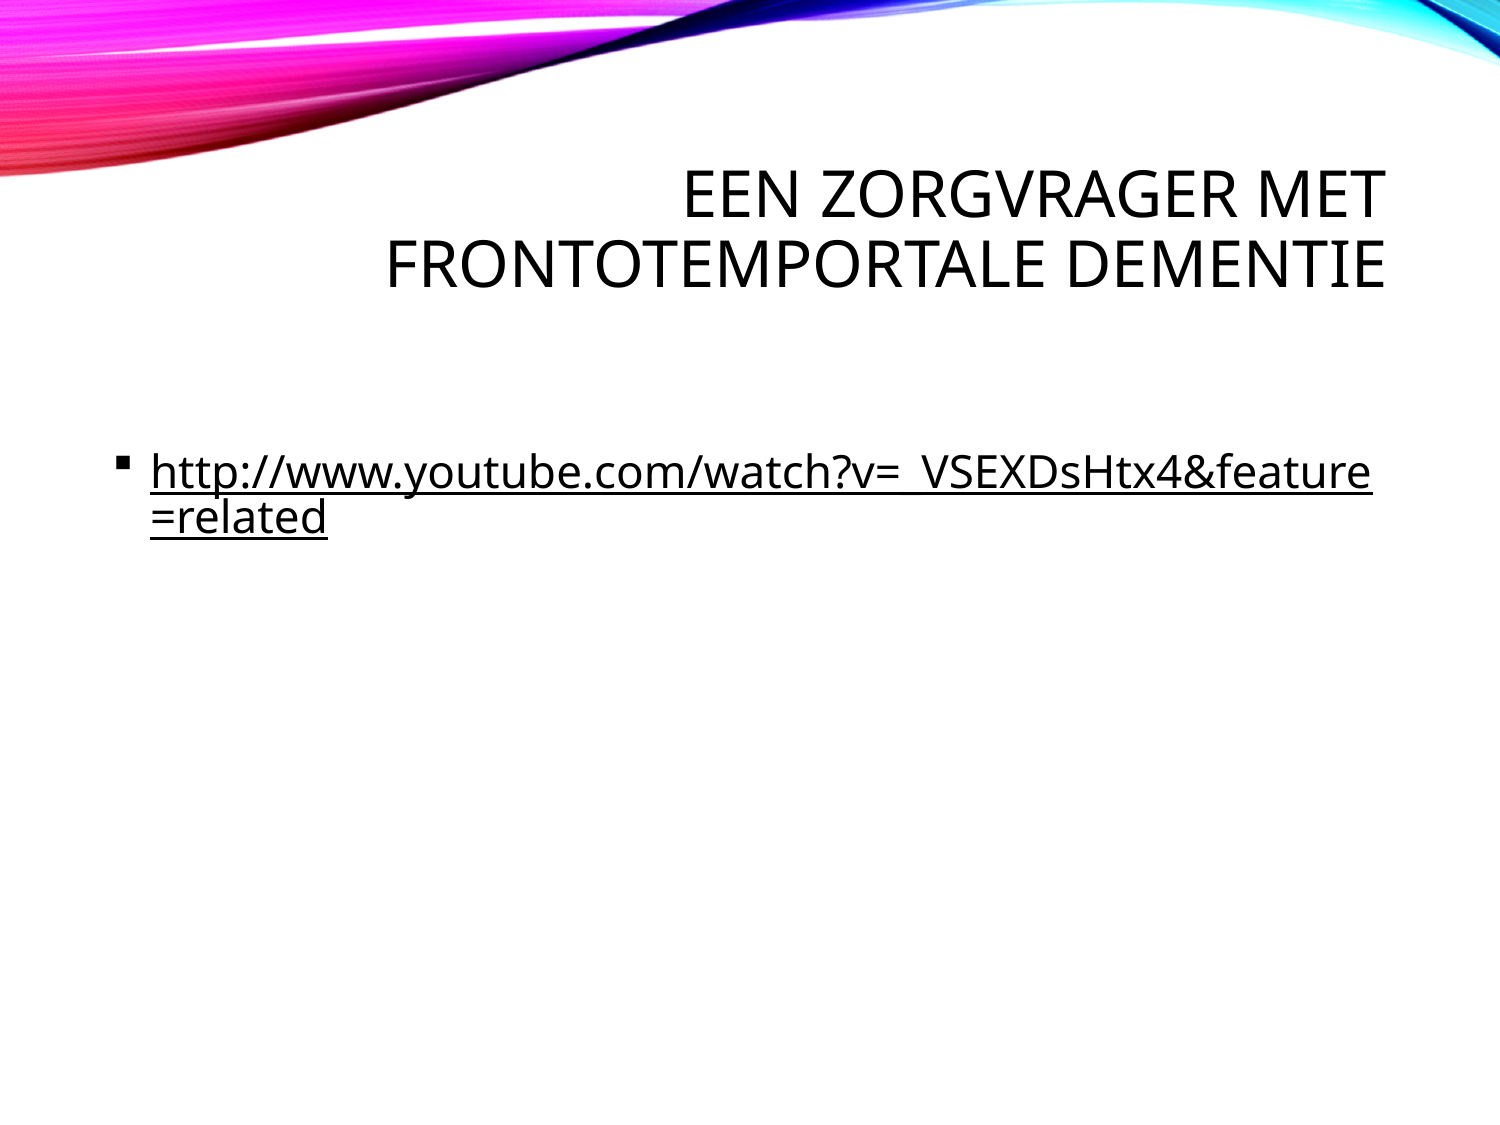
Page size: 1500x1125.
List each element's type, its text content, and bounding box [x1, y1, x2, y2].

list http://www.youtube.com/watch?v=_VSEXDsHtx4&feature=related [97, 360, 1403, 1028]
title Een zorgvrager met frontotemportale dementie [356, 125, 1403, 338]
picture [0, 0, 1500, 178]
